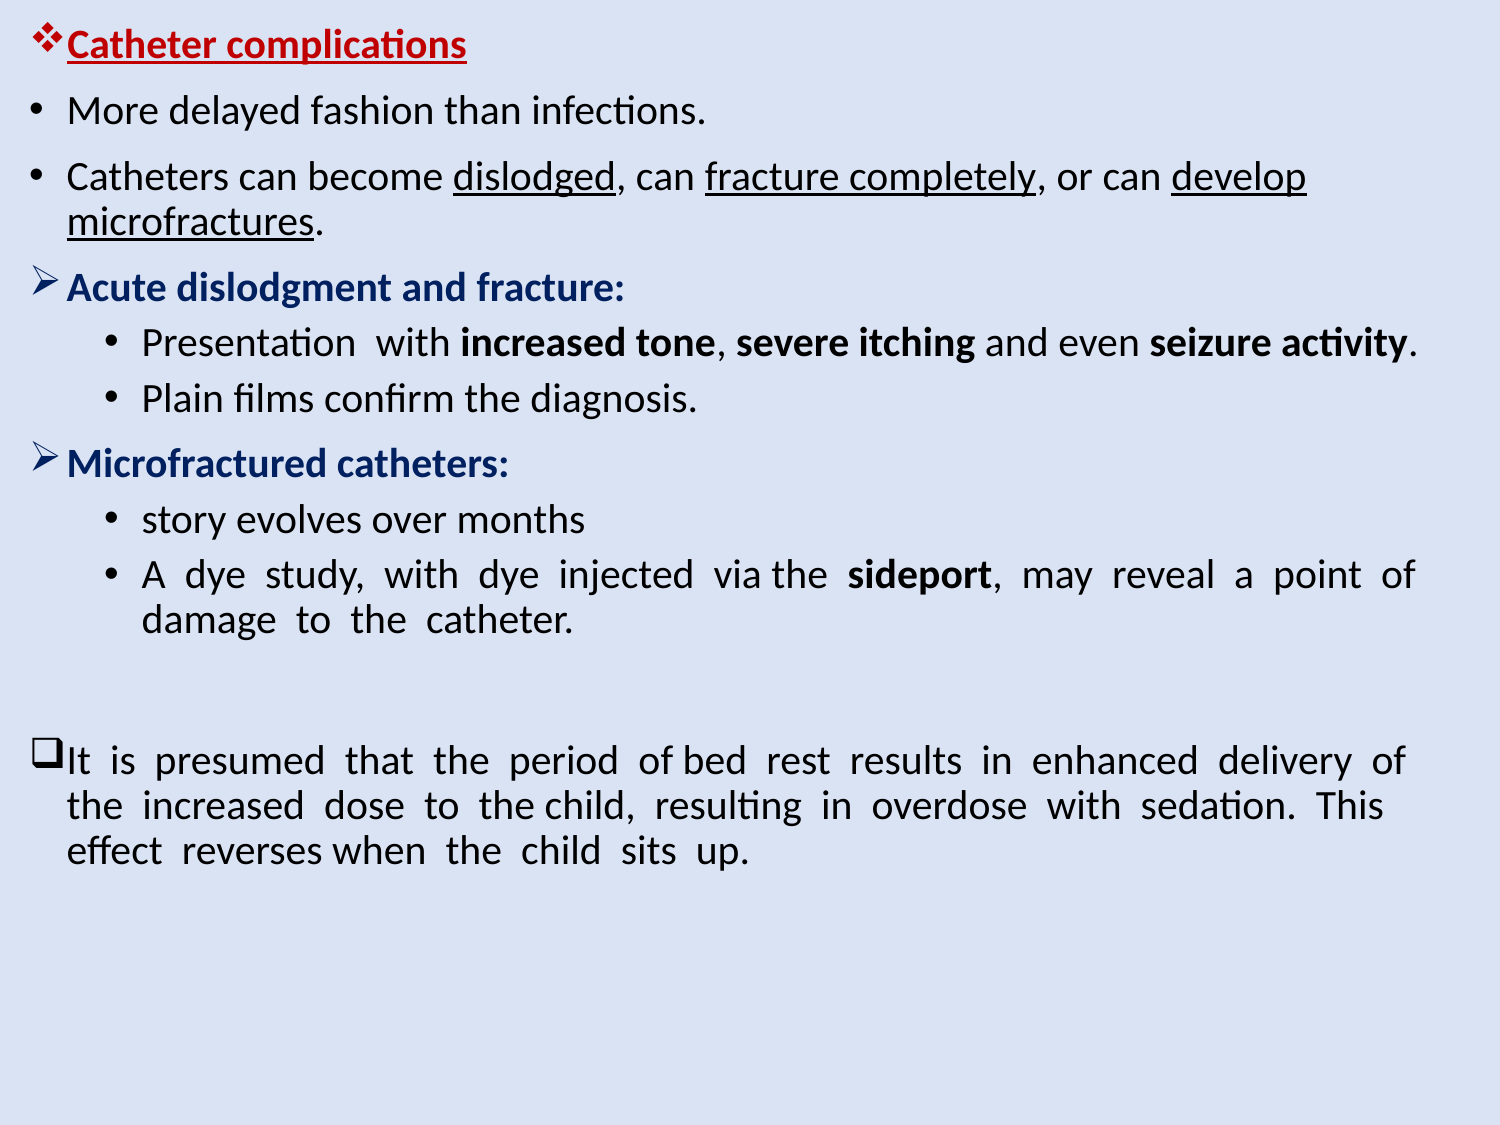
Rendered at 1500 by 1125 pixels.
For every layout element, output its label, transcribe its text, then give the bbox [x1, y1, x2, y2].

list Catheter complications More delayed fashion than infections. Catheters can become dislodged, can fracture completely, or can develop microfractures. Acute dislodgment and fracture: Presentation with increased tone, severe itching and even seizure activity. Plain films confirm the diagnosis. Microfractured catheters: story evolves over months A dye study, with dye injected via the sideport, may reveal a point of damage to the catheter. It is presumed that the period of bed rest results in enhanced delivery of the increased dose to the child, resulting in overdose with sedation. This effect reverses when the child sits up. [14, 14, 1485, 1112]
